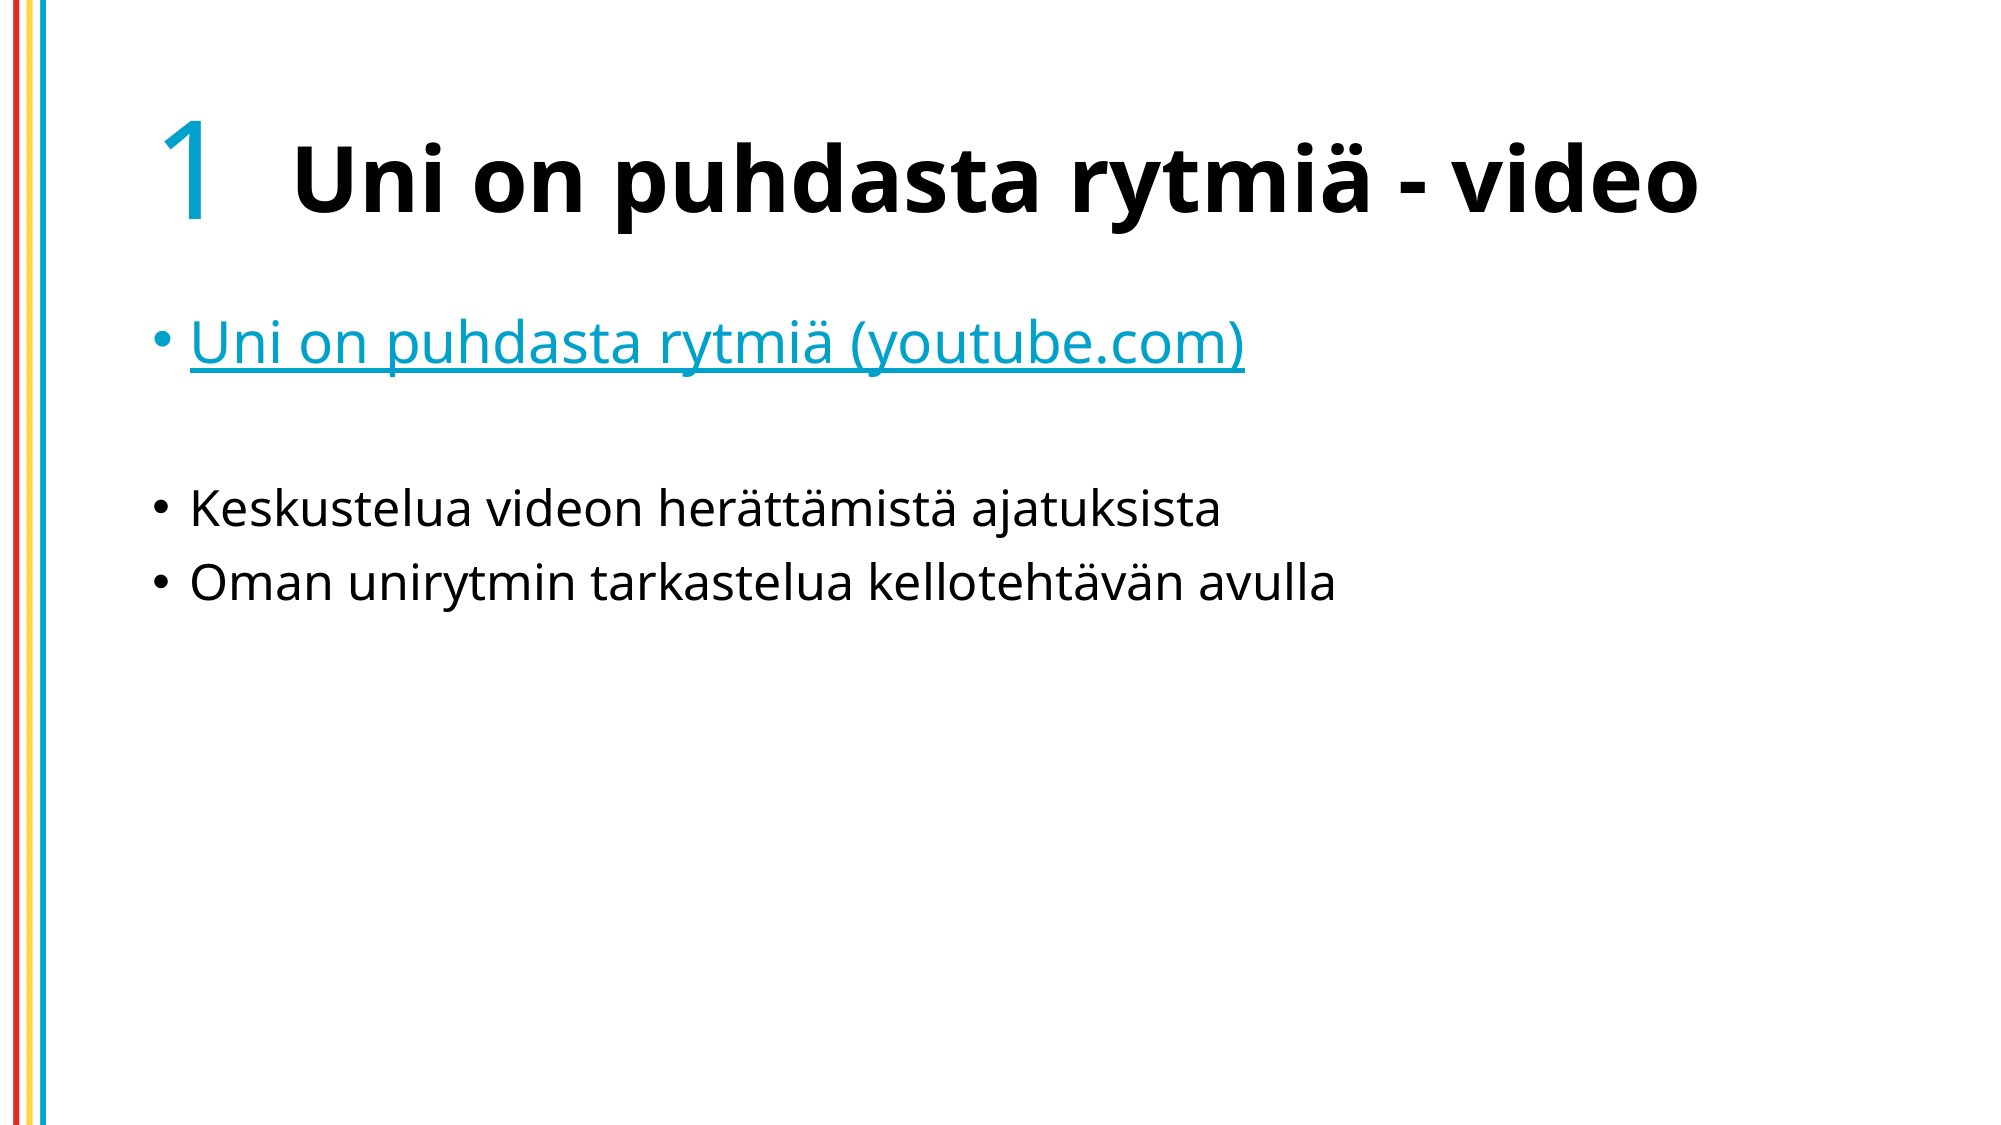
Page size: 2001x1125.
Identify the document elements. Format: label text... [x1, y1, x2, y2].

list Uni on puhdasta rytmiä (youtube.com) Keskustelua videon herättämistä ajatuksista Oman unirytmin tarkastelua kellotehtävän avulla [137, 299, 1863, 1014]
title Uni on puhdasta rytmiä - video [275, 74, 2000, 293]
text_box 1 [137, 74, 262, 255]
picture [5, 0, 40, 1125]
